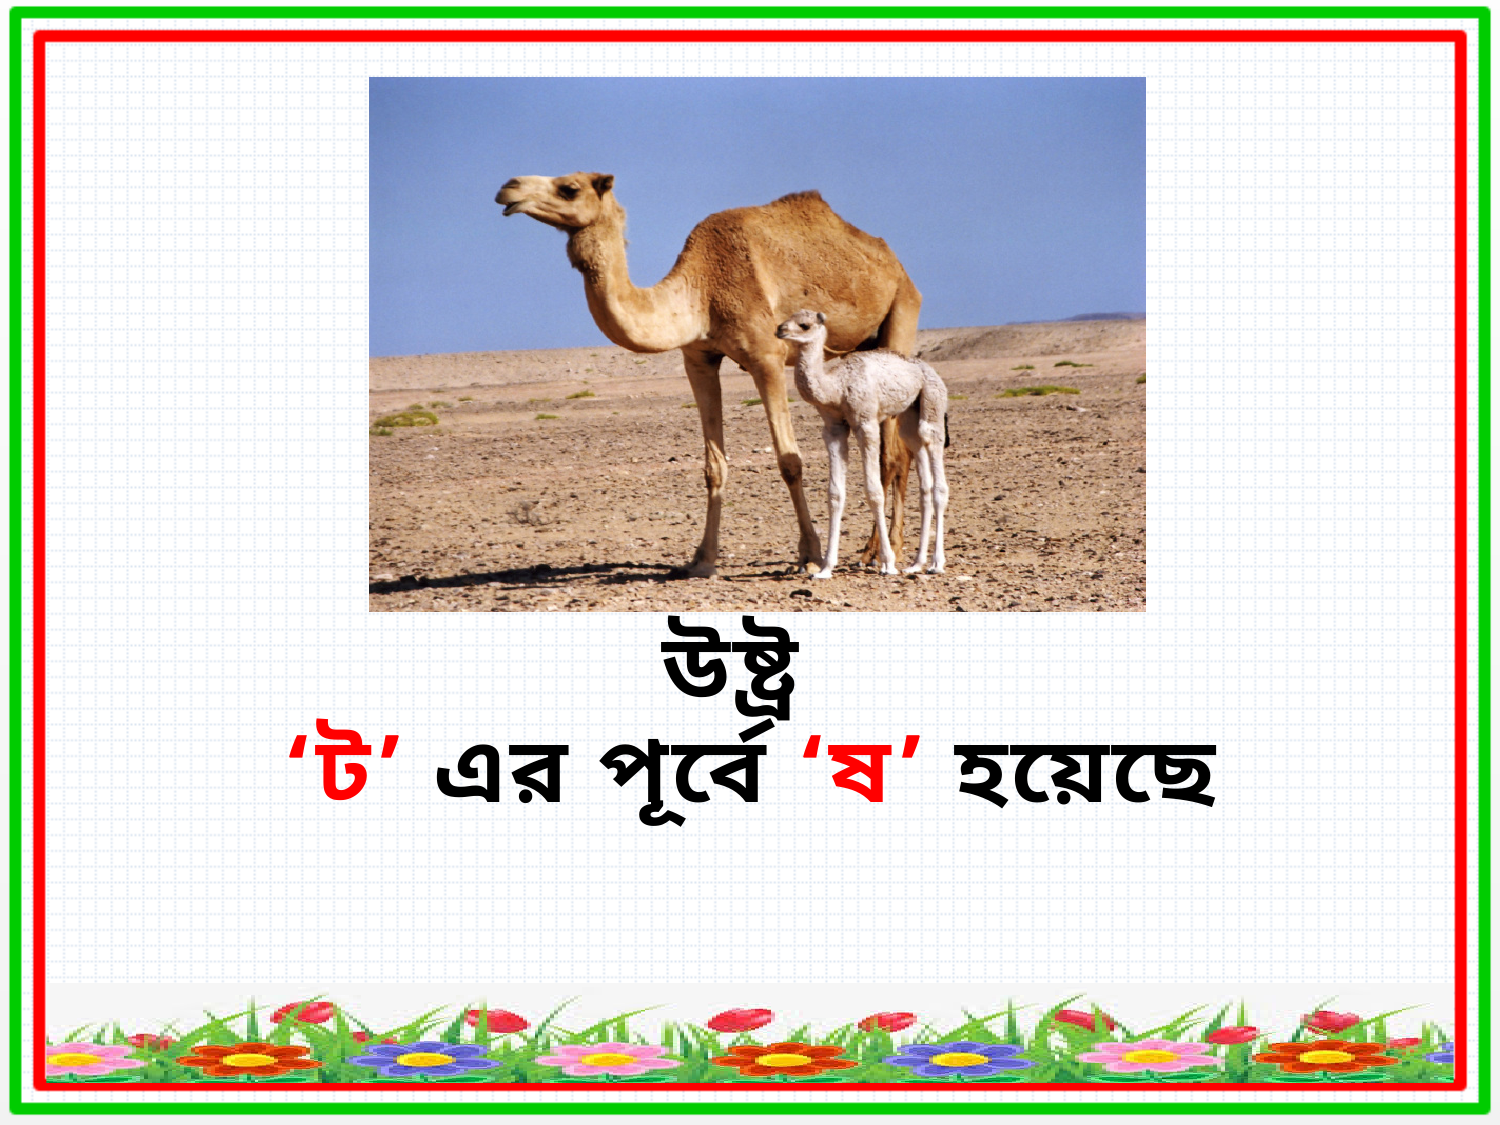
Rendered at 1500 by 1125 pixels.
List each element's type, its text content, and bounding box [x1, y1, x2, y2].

picture [0, 0, 1500, 1125]
text_box [45, 982, 1455, 1083]
text_box ‘ট’ এর পূর্বে ‘ষ’ হয়েছে [75, 702, 1450, 828]
text_box উষ্ট্র [7, 600, 1500, 726]
